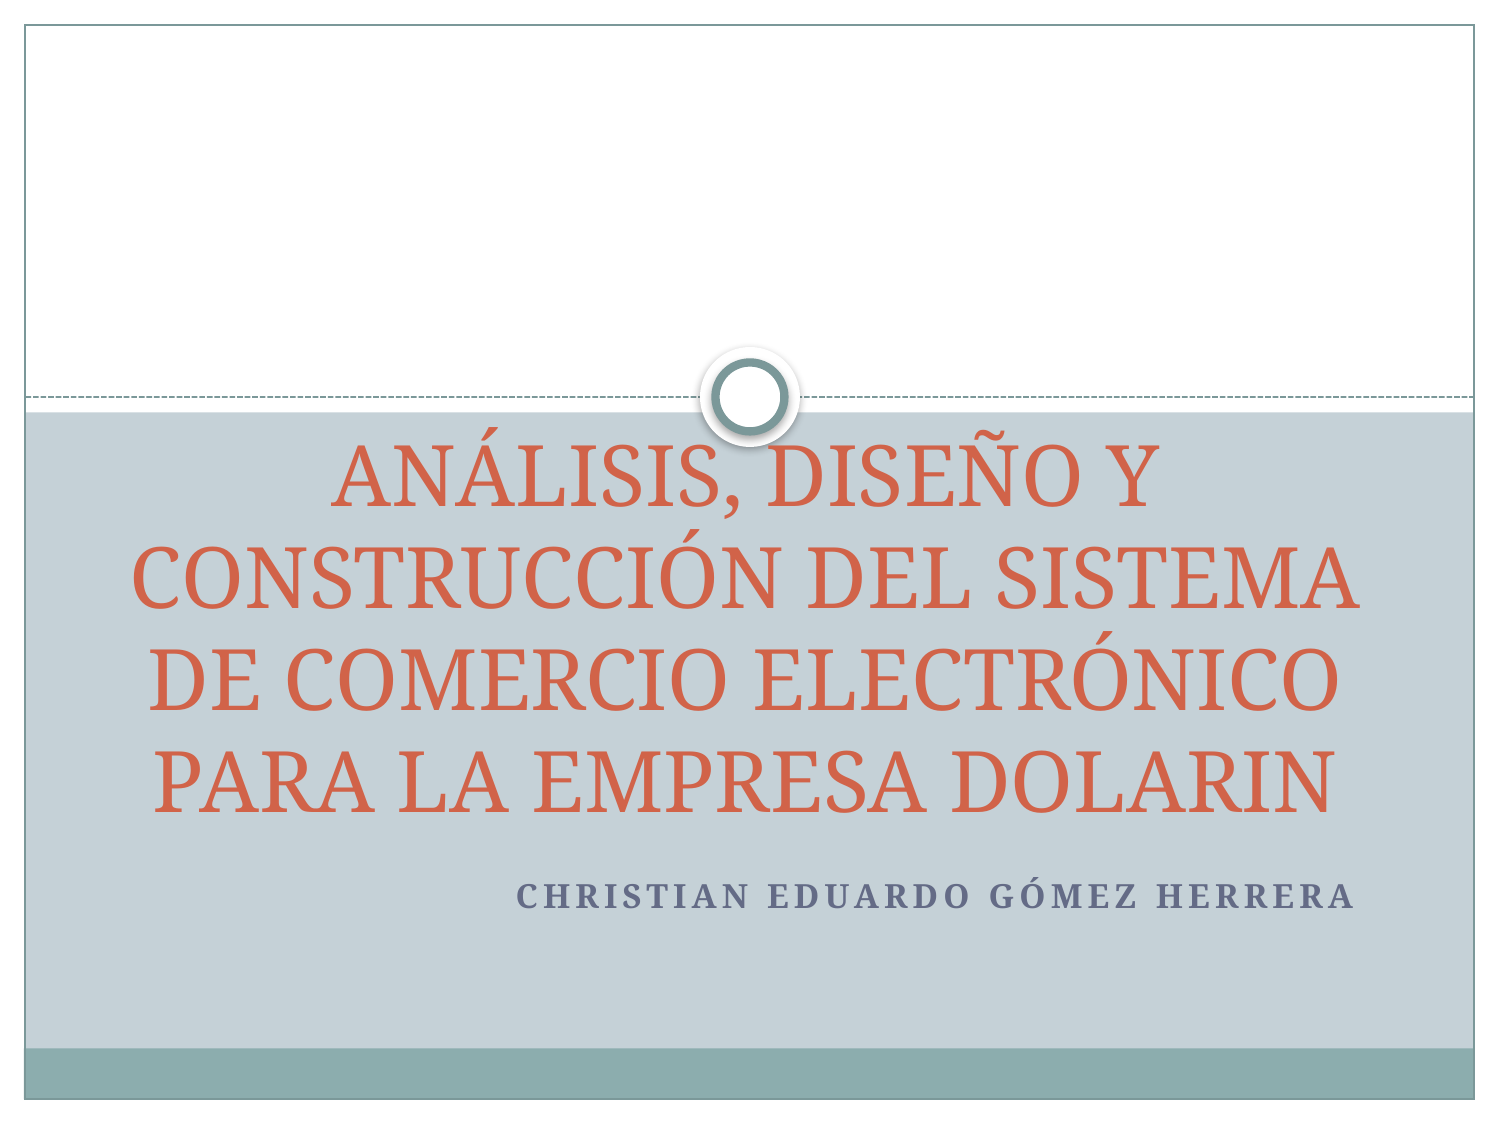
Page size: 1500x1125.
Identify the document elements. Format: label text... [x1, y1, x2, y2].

title ANÁLISIS, DISEÑO Y CONSTRUCCIÓN DEL SISTEMA DE COMERCIO ELECTRÓNICO PARA LA EMPRESA DOLARIN [107, 410, 1383, 837]
subtitle Christian Eduardo Gómez Herrera [410, 867, 1461, 1020]
